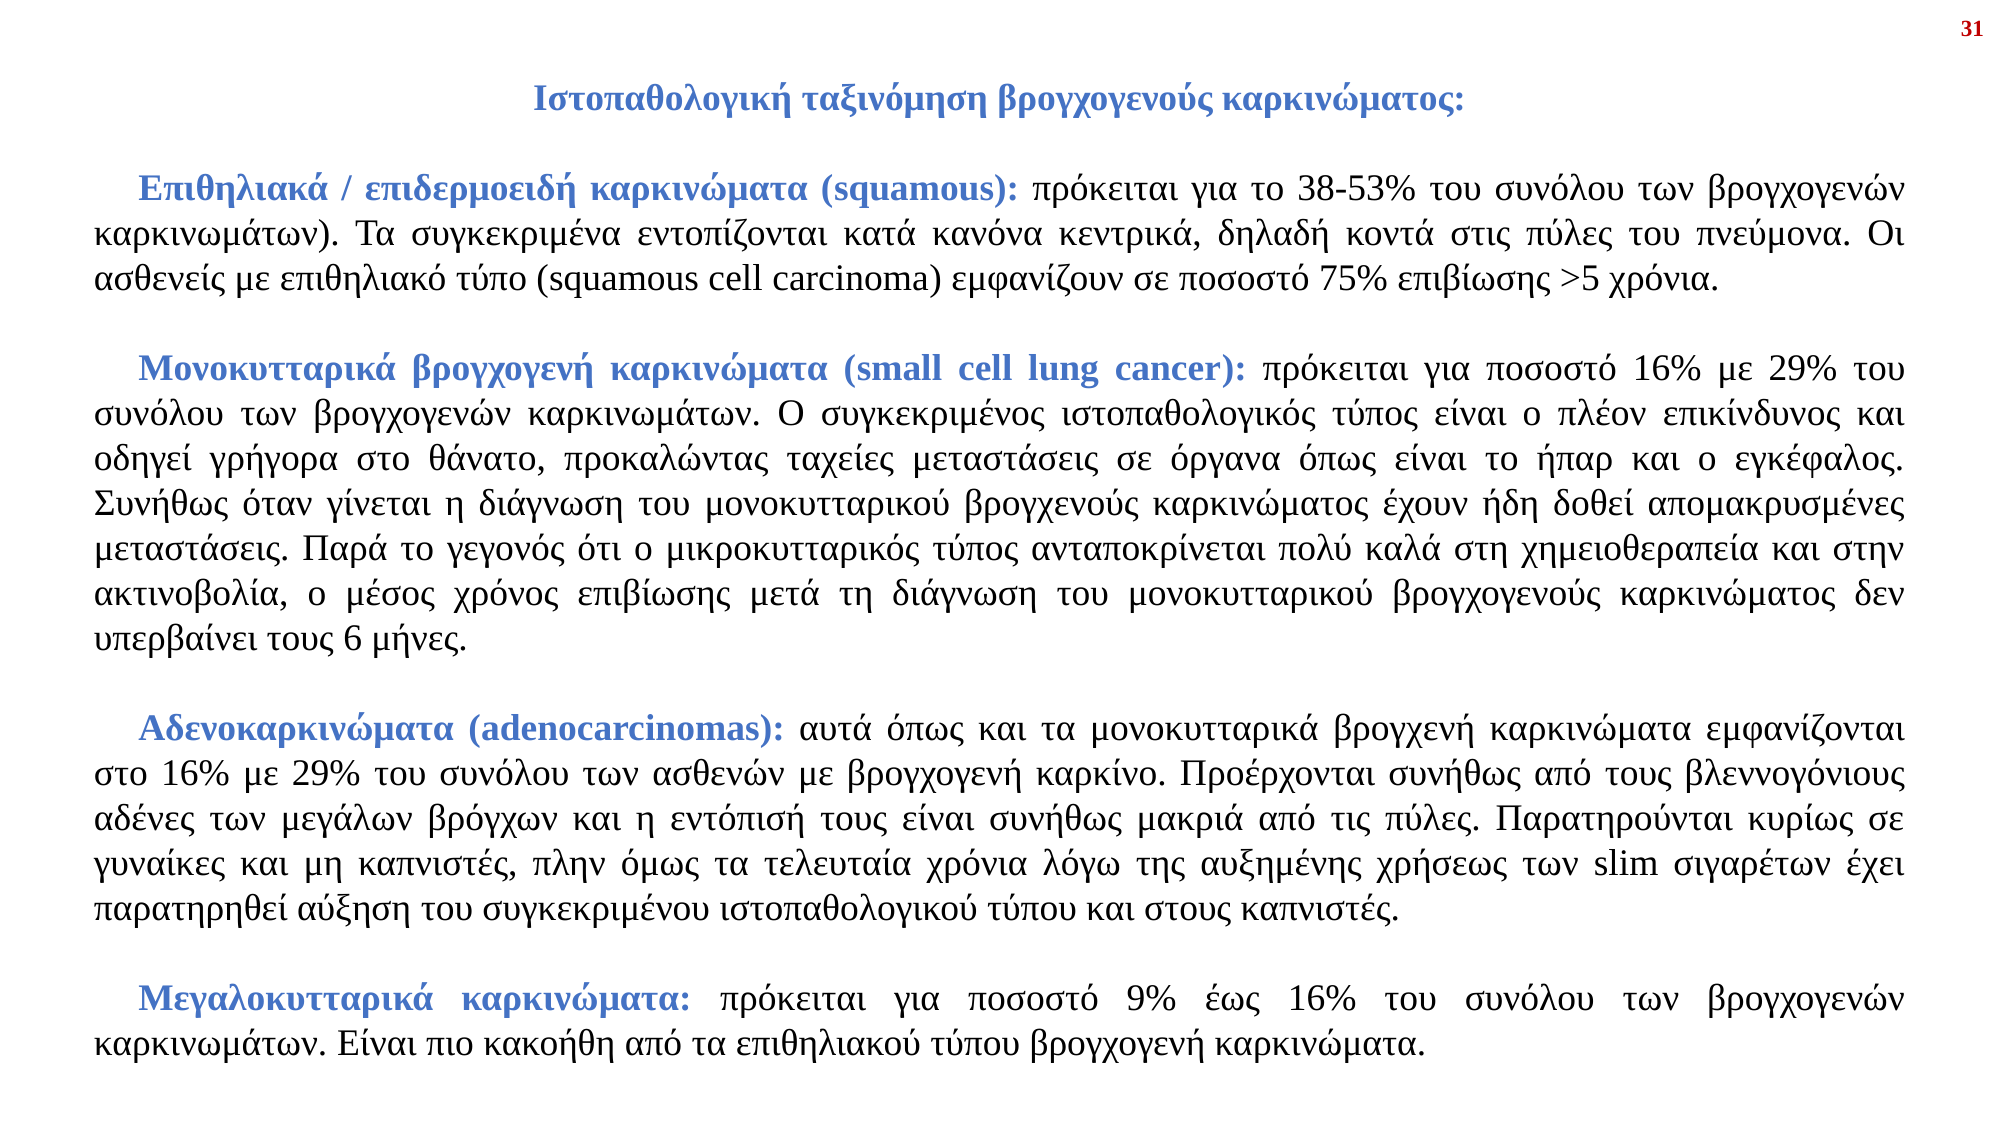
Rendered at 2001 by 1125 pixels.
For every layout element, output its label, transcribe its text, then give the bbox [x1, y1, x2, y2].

text_box 31 [1945, 0, 2000, 50]
subtitle Ιστοπαθολογική ταξινόμηση βρογχογενούς καρκινώματος: Επιθηλιακά / επιδερμοειδή καρκινώματα (squamous): πρόκειται για το 38-53% του συνόλου των βρογχογενών καρκινωμάτων). Τα συγκεκριμένα εντοπίζονται κατά κανόνα κεντρικά, δηλαδή κοντά στις πύλες του πνεύμονα. Οι ασθενείς με επιθηλιακό τύπο (squamous cell carcinoma) εμφανίζουν σε ποσοστό 75% επιβίωσης >5 χρόνια. Μονοκυτταρικά βρογχογενή καρκινώματα (small cell lung cancer): πρόκειται για ποσοστό 16% με 29% του συνόλου των βρογχογενών καρκινωμάτων. Ο συγκεκριμένος ιστοπαθολογικός τύπος είναι ο πλέον επικίνδυνος και οδηγεί γρήγορα στο θάνατο, προκαλώντας ταχείες μεταστάσεις σε όργανα όπως είναι το ήπαρ και ο εγκέφαλος. Συνήθως όταν γίνεται η διάγνωση του μονοκυτταρικού βρογχενούς καρκινώματος έχουν ήδη δοθεί απομακρυσμένες μεταστάσεις. Παρά το γεγονός ότι ο μικροκυτταρικός τύπος ανταποκρίνεται πολύ καλά στη χημειοθεραπεία και στην ακτινοβολία, ο μέσος χρόνος επιβίωσης μετά τη διάγνωση του μονοκυτταρικού βρογχογενούς καρκινώματος δεν υπερβαίνει τους 6 μήνες. Αδενοκαρκινώματα (adenocarcinomas): αυτά όπως και τα μονοκυτταρικά βρογχενή καρκινώματα εμφανίζονται στο 16% με 29% του συνόλου των ασθενών με βρογχογενή καρκίνο. Προέρχονται συνήθως από τους βλεννογόνιους αδένες των μεγάλων βρόγχων και η εντόπισή τους είναι συνήθως μακριά από τις πύλες. Παρατηρούνται κυρίως σε γυναίκες και μη καπνιστές, πλην όμως τα τελευταία χρόνια λόγω της αυξημένης χρήσεως των slim σιγαρέτων έχει παρατηρηθεί αύξηση του συγκεκριμένου ιστοπαθολογικού τύπου και στους καπνιστές. Μεγαλοκυτταρικά καρκινώματα: πρόκειται για ποσοστό 9% έως 16% του συνόλου των βρογχογενών καρκινωμάτων. Είναι πιο κακοήθη από τα επιθηλιακού τύπου βρογχογενή καρκινώματα. [78, 65, 1922, 1110]
